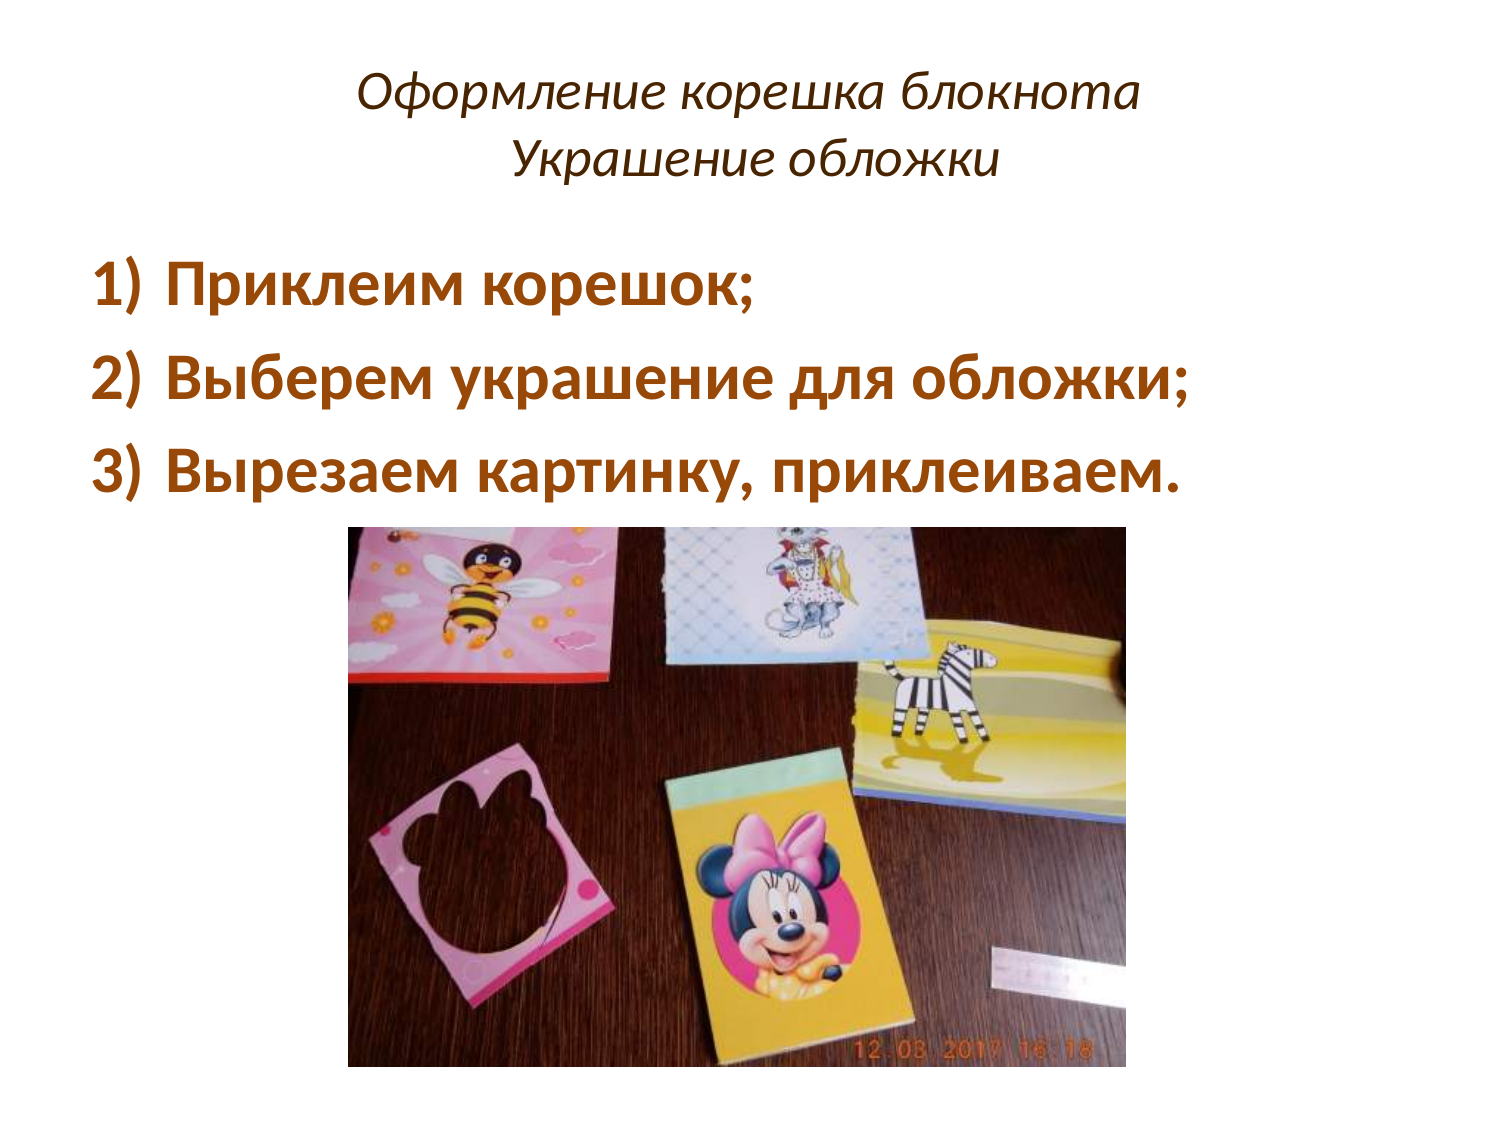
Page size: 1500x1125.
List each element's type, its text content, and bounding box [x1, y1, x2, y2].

list Приклеим корешок; Выберем украшение для обложки; Вырезаем картинку, приклеиваем. [75, 231, 1425, 1005]
title Оформление корешка блокнота Украшение обложки [75, 45, 1425, 197]
picture [348, 526, 1126, 1067]
